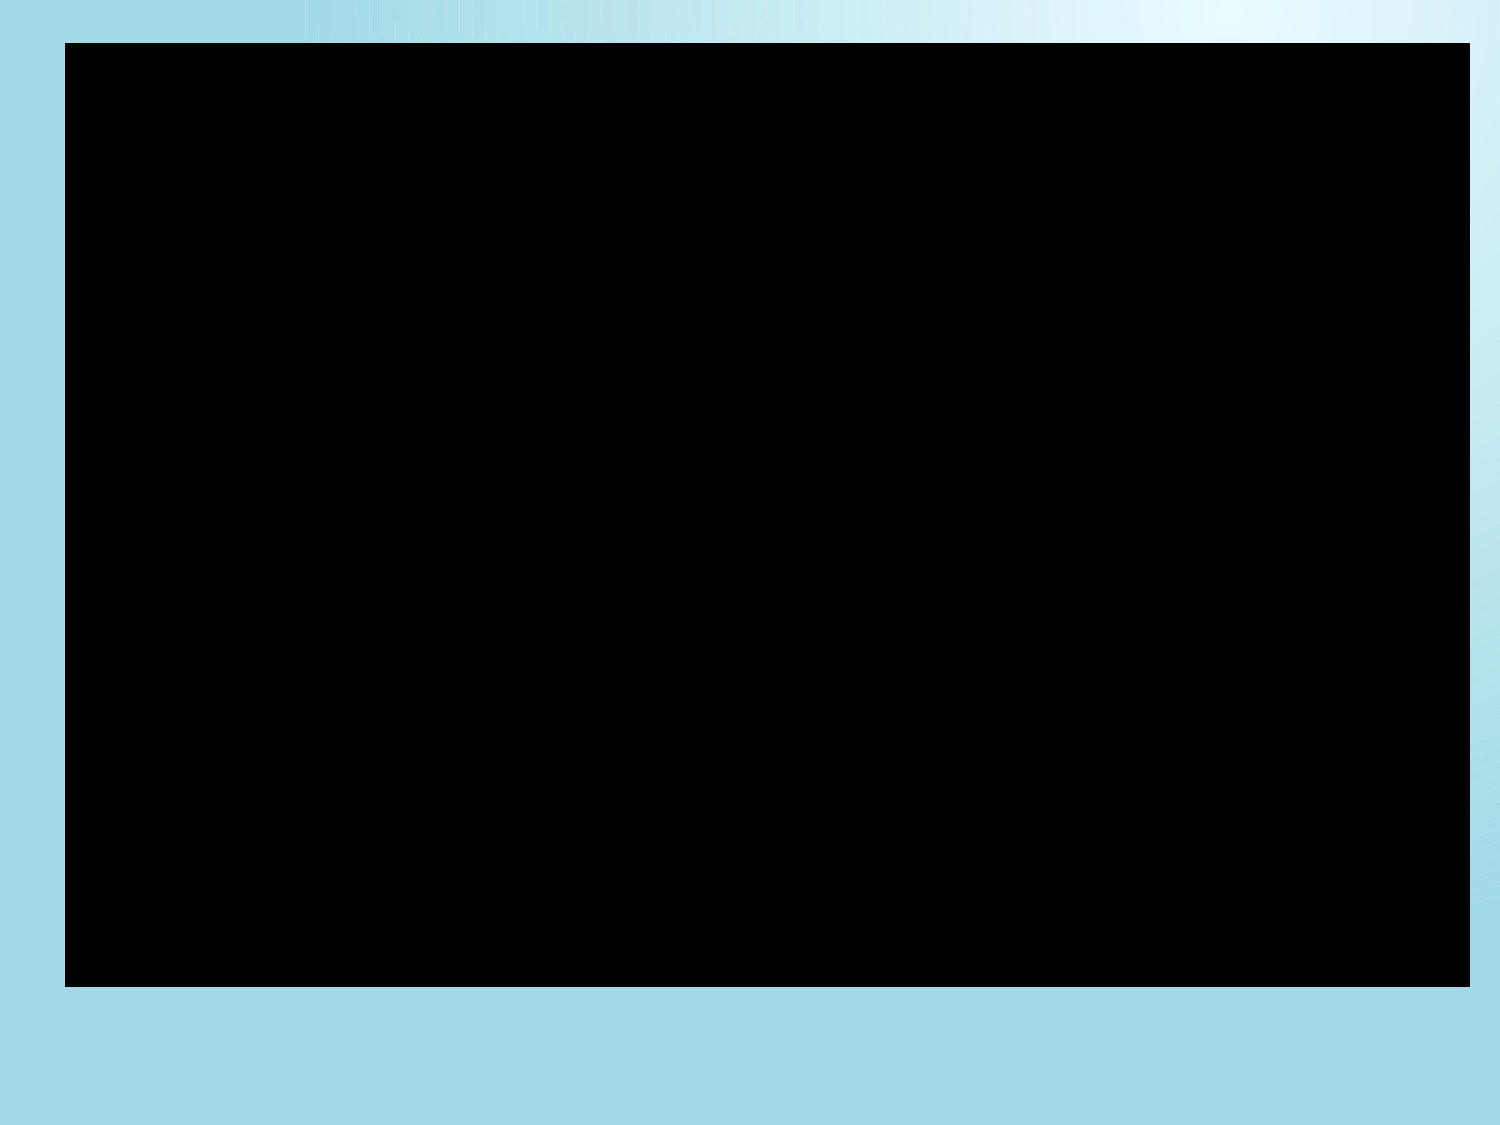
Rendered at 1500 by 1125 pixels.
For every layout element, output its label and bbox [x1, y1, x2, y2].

text_box [64, 42, 1471, 988]
